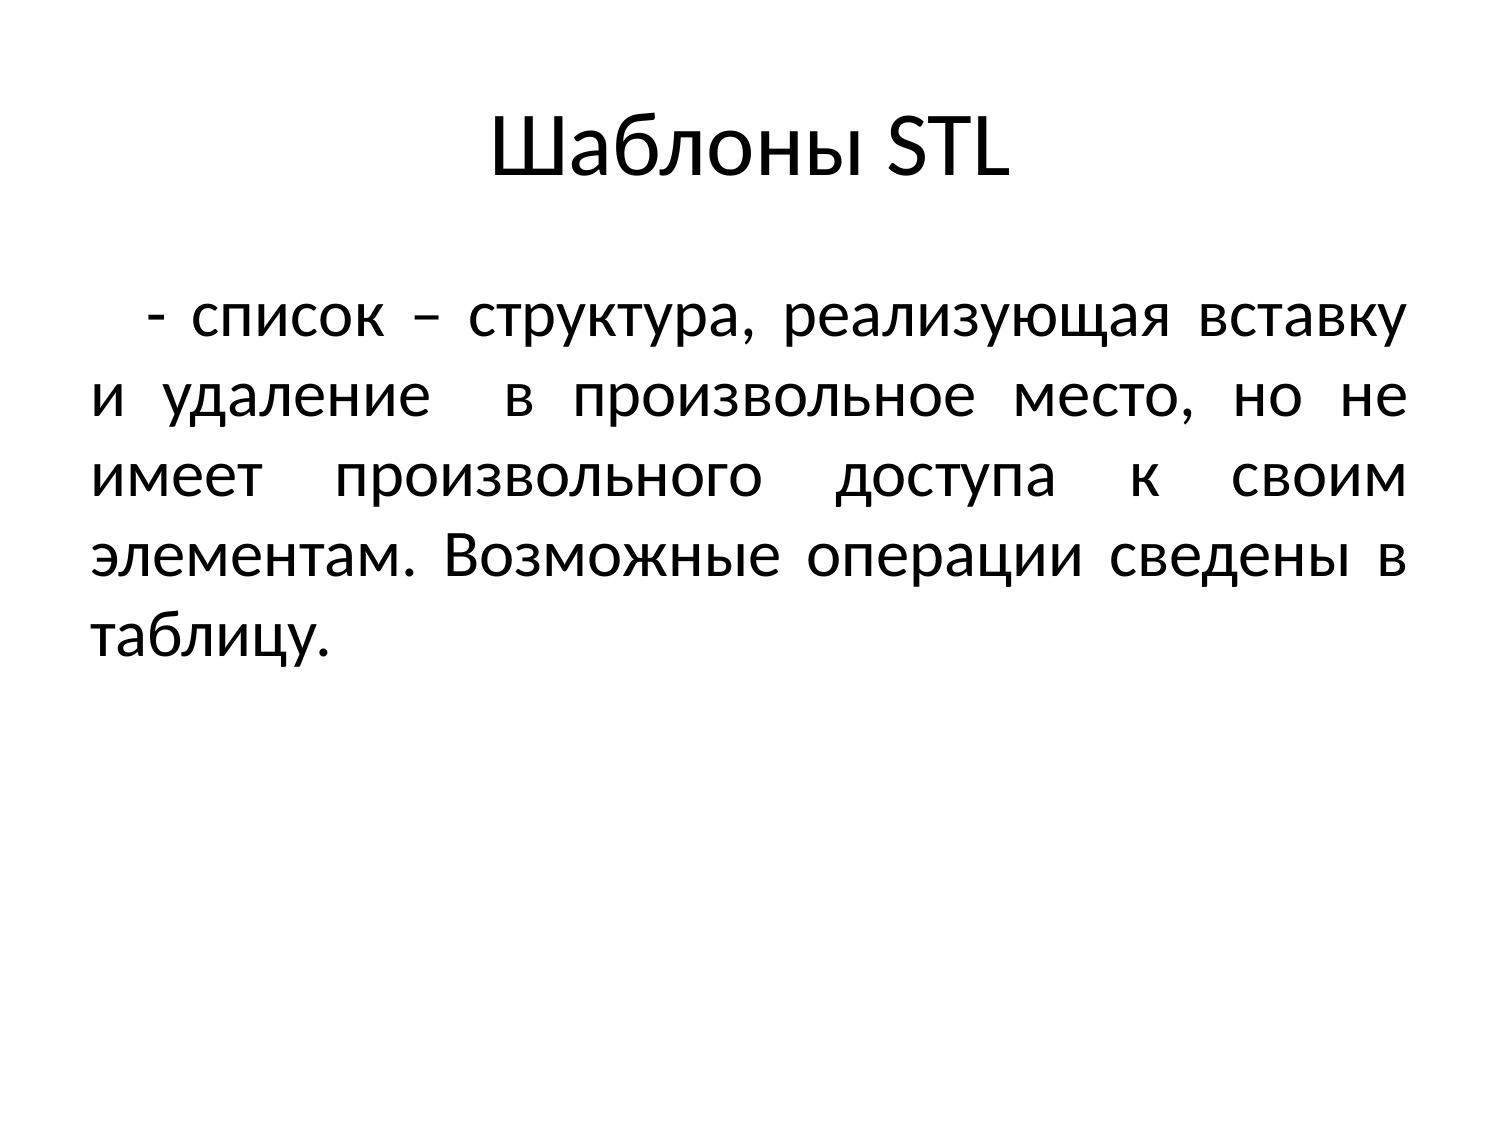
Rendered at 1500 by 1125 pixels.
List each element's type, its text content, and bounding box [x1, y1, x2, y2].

list - список – структура, реализующая вставку и удаление в произвольное место, но не имеет произвольного доступа к своим элементам. Возможные операции сведены в таблицу. [75, 262, 1425, 1005]
title Шаблоны STL [75, 45, 1425, 233]
